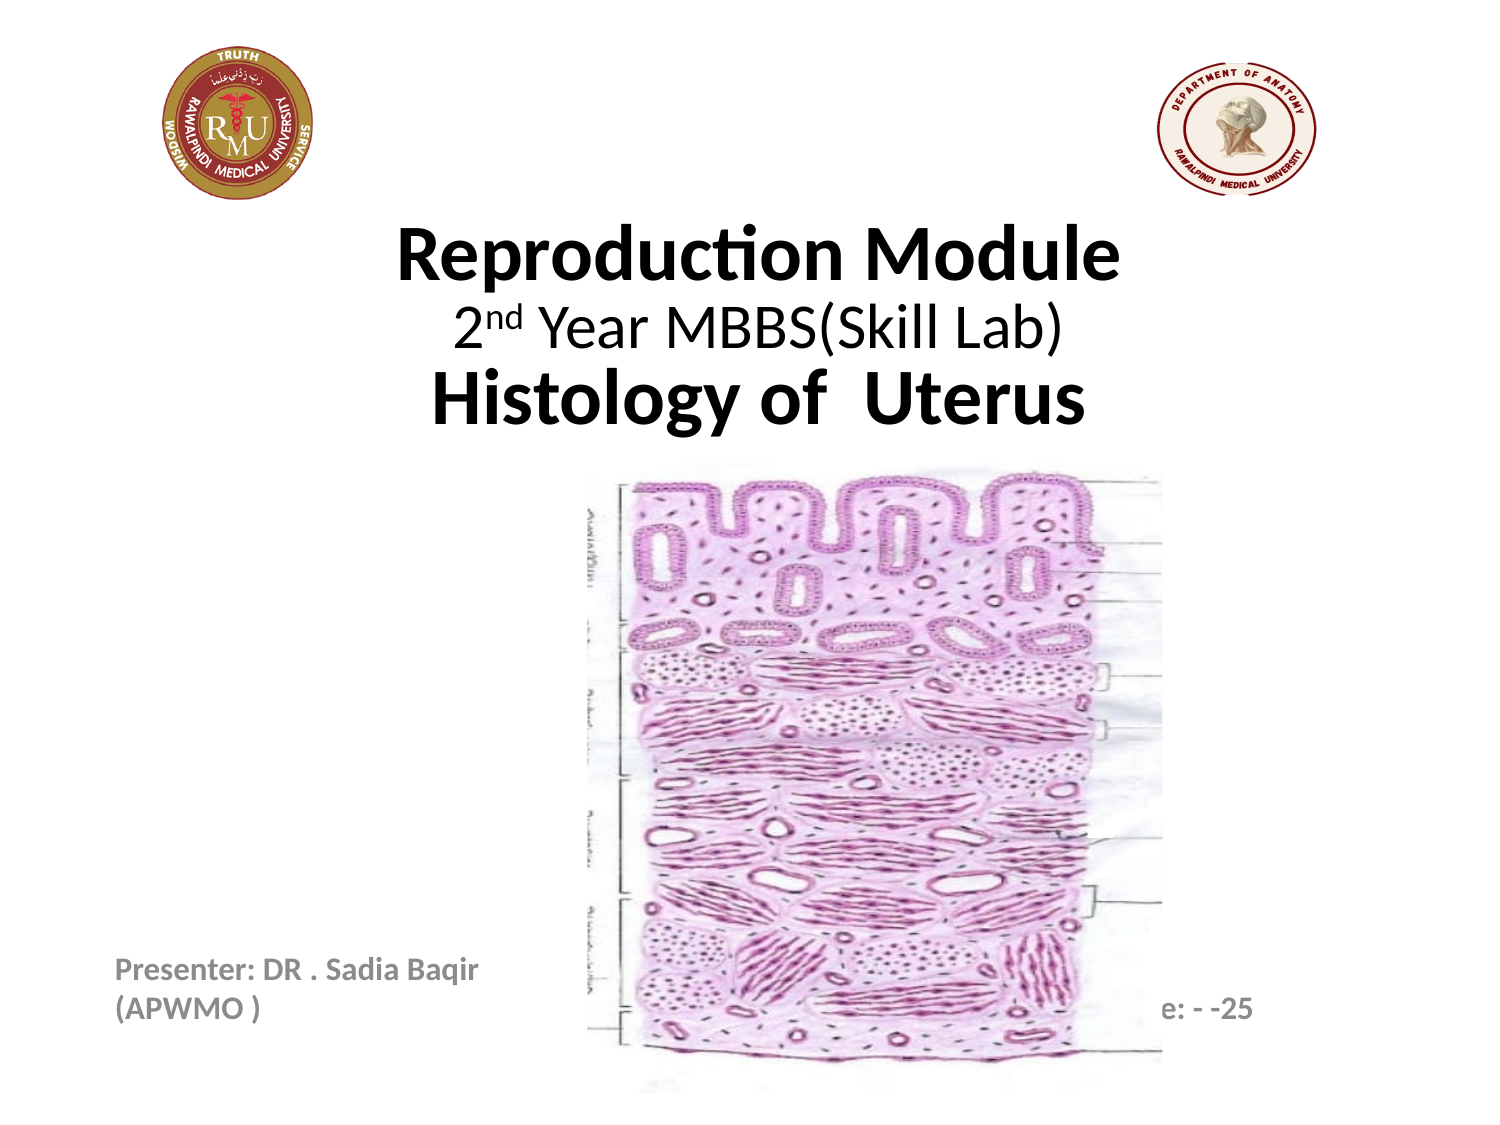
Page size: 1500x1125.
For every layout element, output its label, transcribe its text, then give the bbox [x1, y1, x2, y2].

title Reproduction Module 2nd Year MBBS(Skill Lab) Histology of Uterus [125, 211, 1394, 453]
subtitle Presenter: DR . Sadia Baqir (APWMO ) Date: - -25 [99, 947, 582, 1073]
picture [587, 463, 1163, 1093]
subtitle Presenter: DR . Sadia Baqir (APWMO ) Date: - -25 [1166, 947, 1500, 1073]
picture [1137, 46, 1336, 212]
picture [162, 46, 313, 200]
